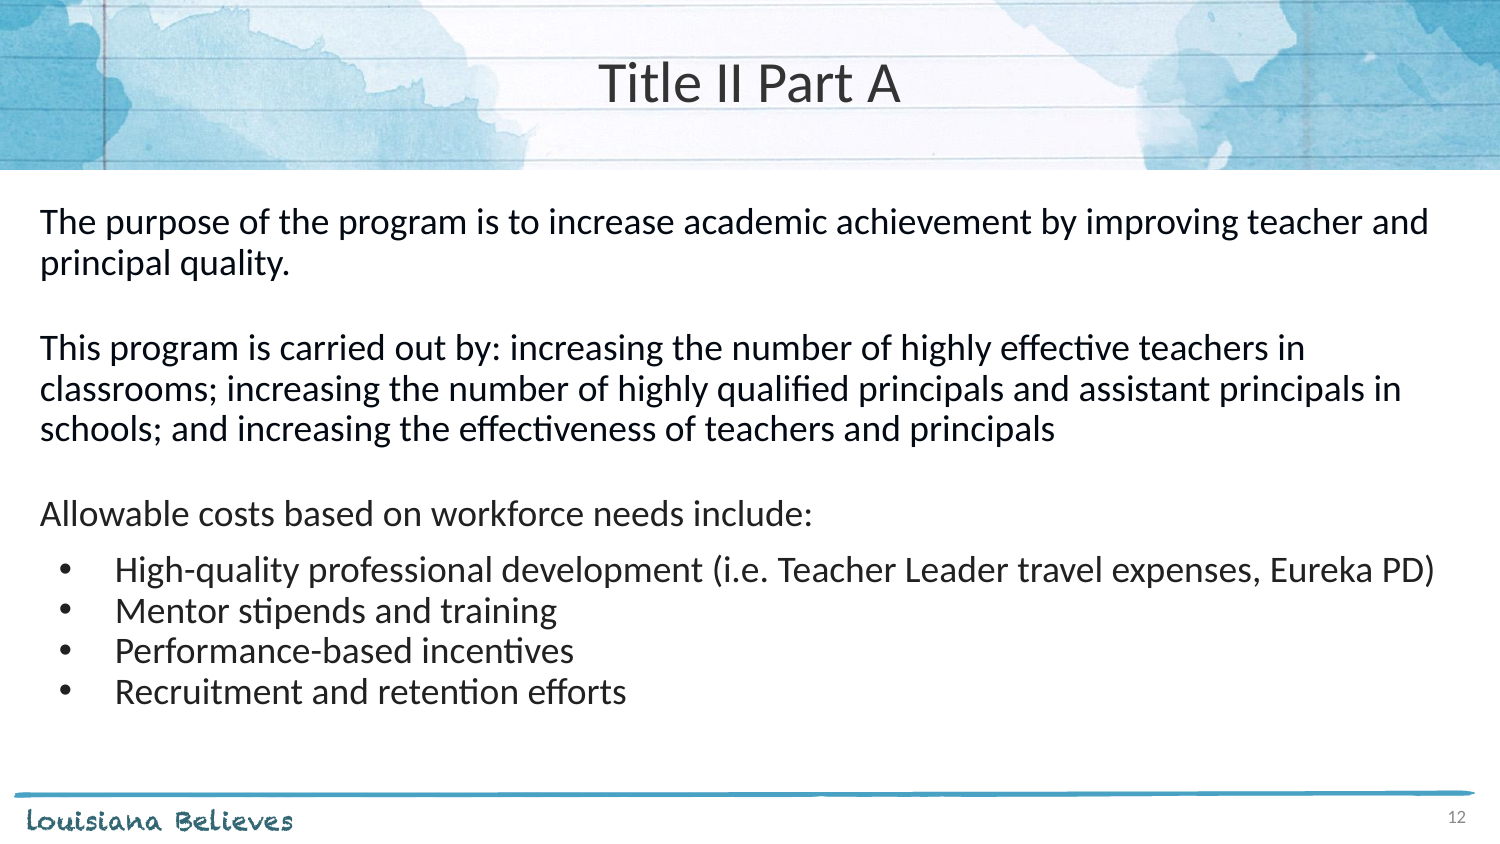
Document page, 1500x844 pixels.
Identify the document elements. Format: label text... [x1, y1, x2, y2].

picture [0, 786, 1488, 844]
list The purpose of the program is to increase academic achievement by improving teacher and principal quality. This program is carried out by: increasing the number of highly effective teachers in classrooms; increasing the number of highly qualified principals and assistant principals in schools; and increasing the effectiveness of teachers and principals Allowable costs based on workforce needs include: High-quality professional development (i.e. Teacher Leader travel expenses, Eureka PD) Mentor stipends and training Performance-based incentives Recruitment and retention efforts [24, 187, 1475, 769]
title Title II Part A [0, 0, 1500, 170]
